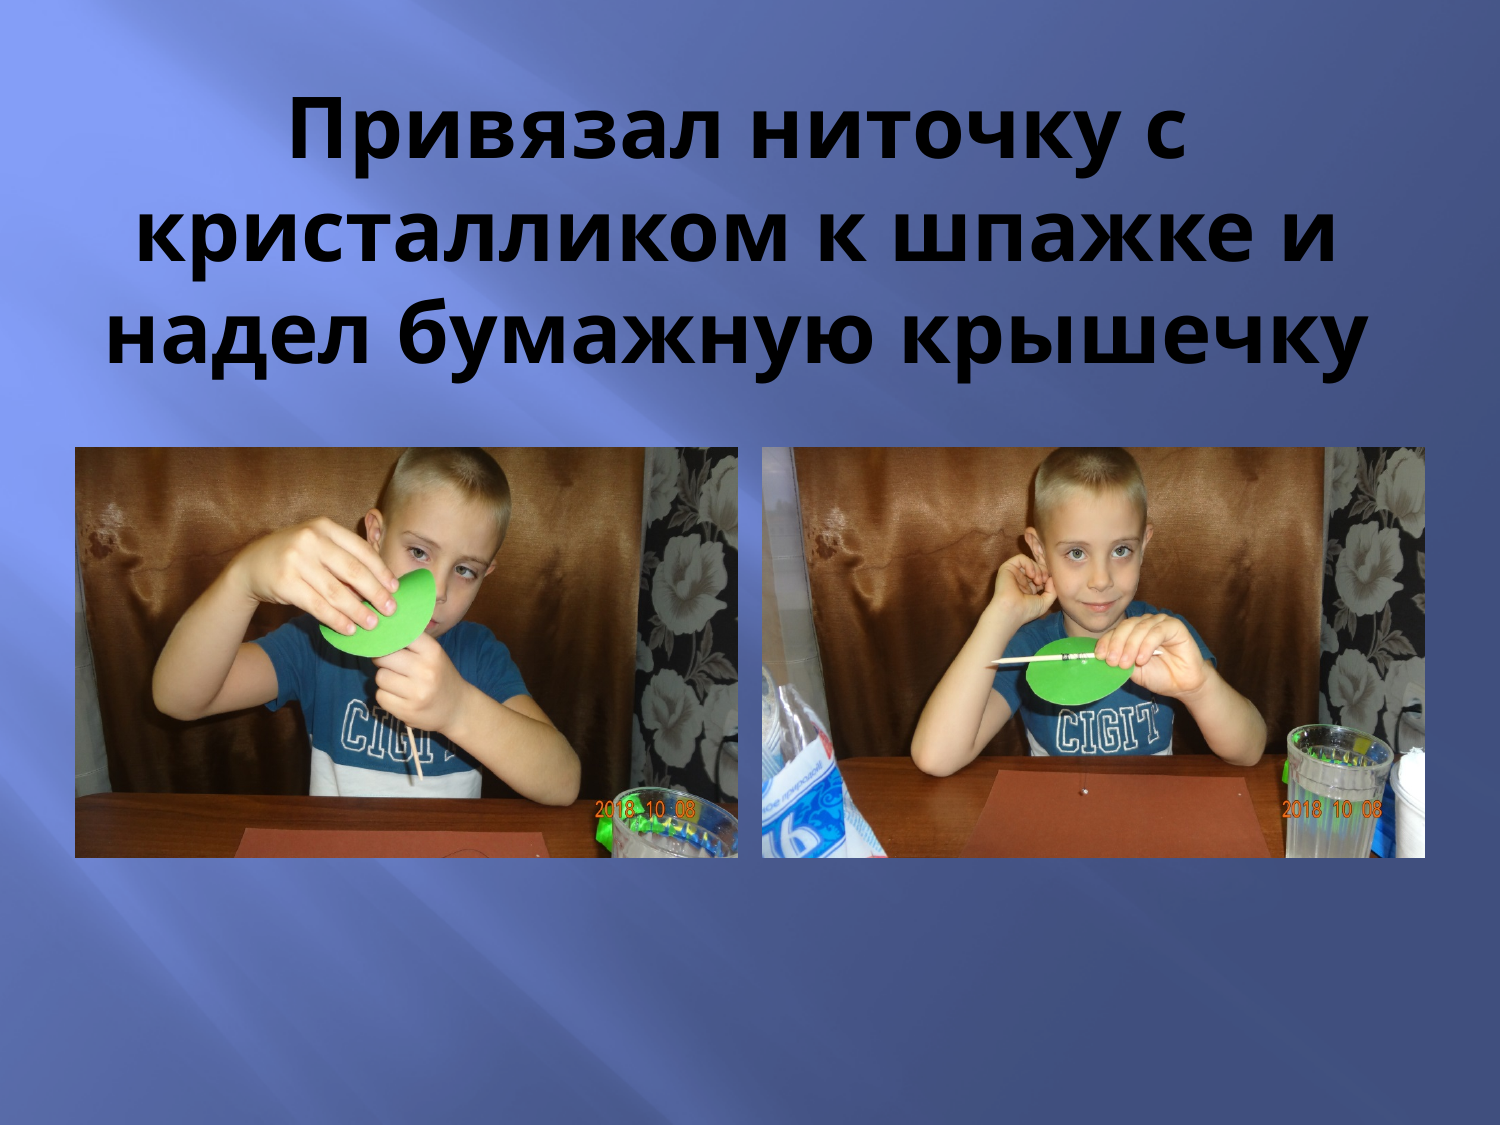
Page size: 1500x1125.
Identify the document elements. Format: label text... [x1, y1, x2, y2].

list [762, 447, 1426, 858]
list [74, 447, 738, 858]
title Привязал ниточку с кристалликом к шпажке и надел бумажную крышечку [75, 45, 1400, 409]
